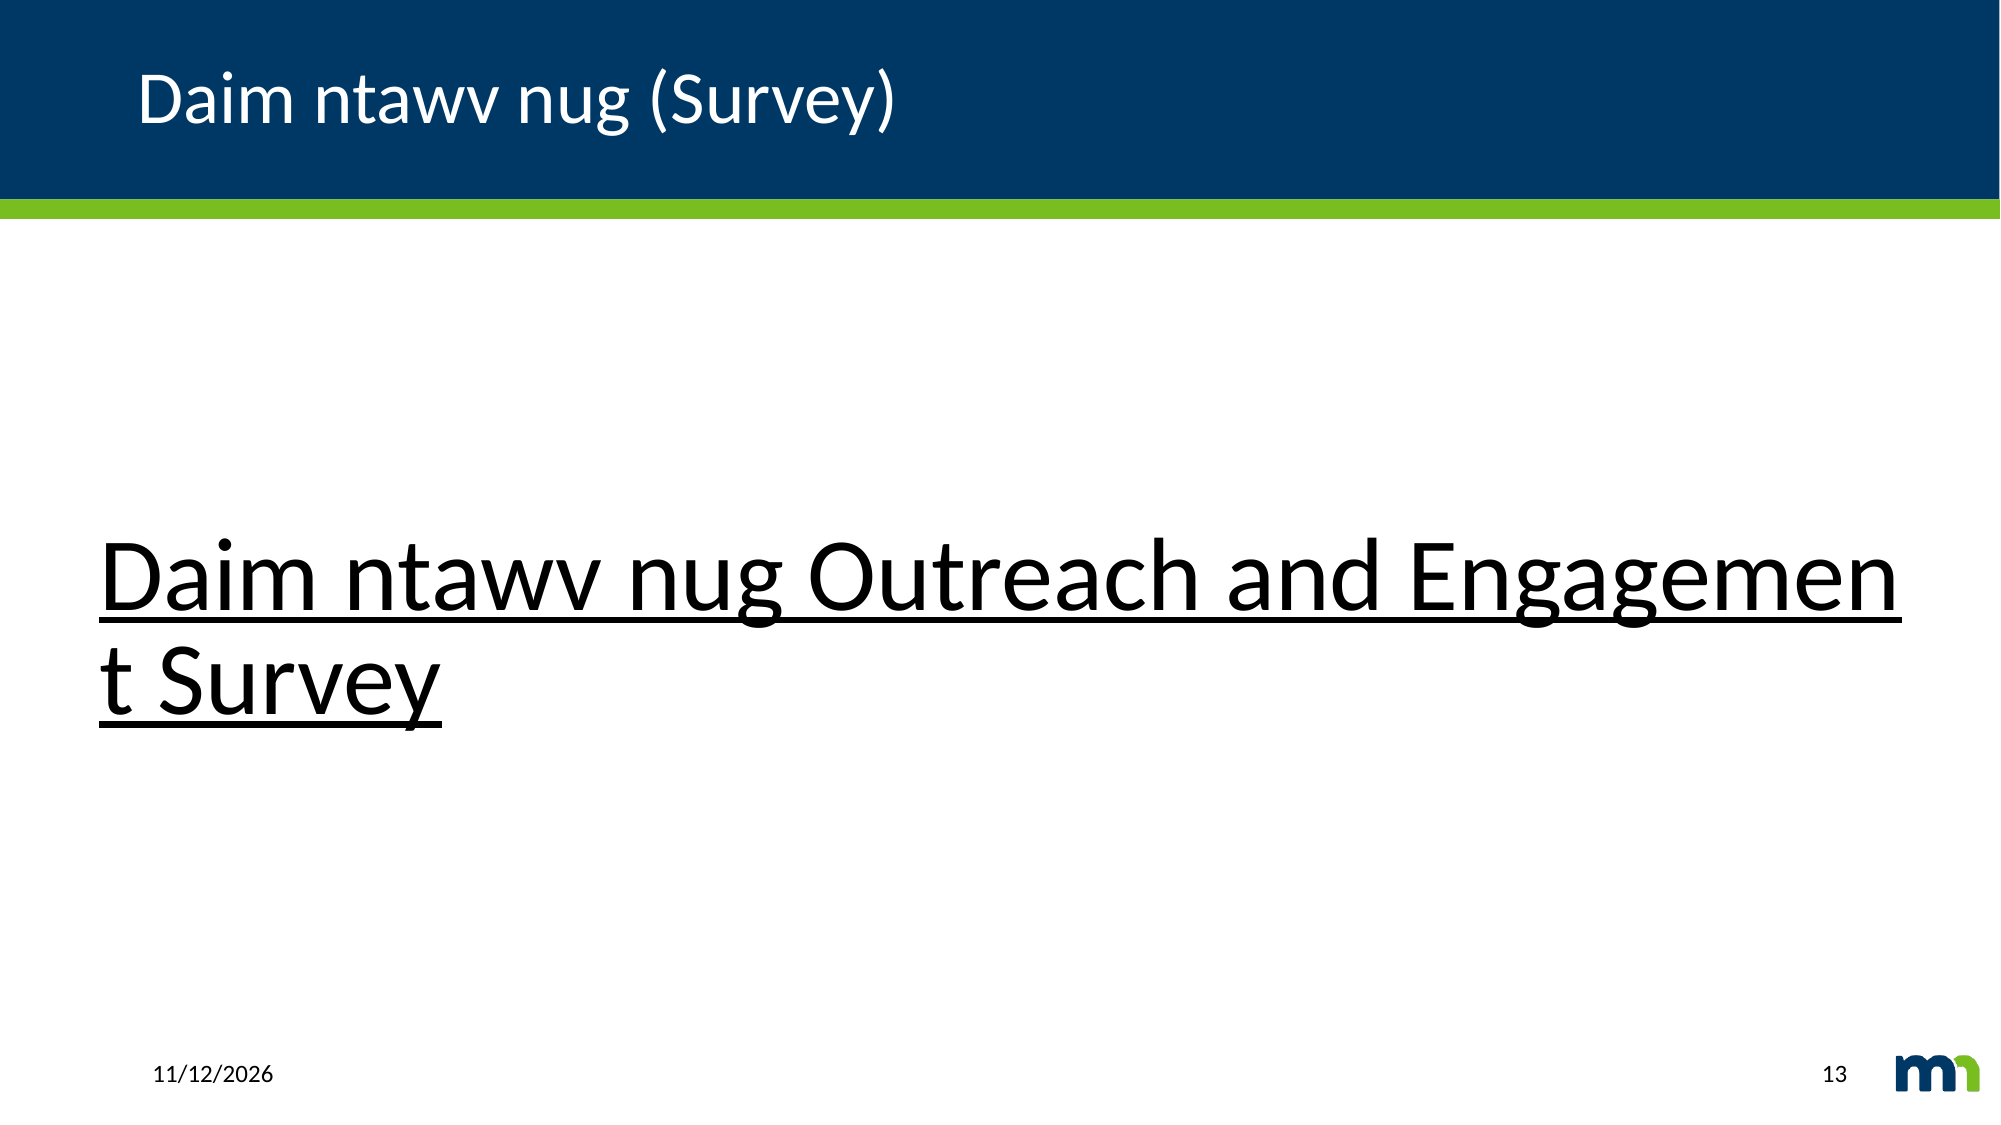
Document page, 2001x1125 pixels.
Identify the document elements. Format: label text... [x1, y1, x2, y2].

slide_number 13 [1622, 1042, 1863, 1103]
title Daim ntawv nug (Survey) [137, 0, 1863, 200]
picture [1895, 1053, 1981, 1092]
list Daim ntawv nug Outreach and Engagement Survey [84, 498, 1924, 1014]
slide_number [137, 1042, 361, 1103]
